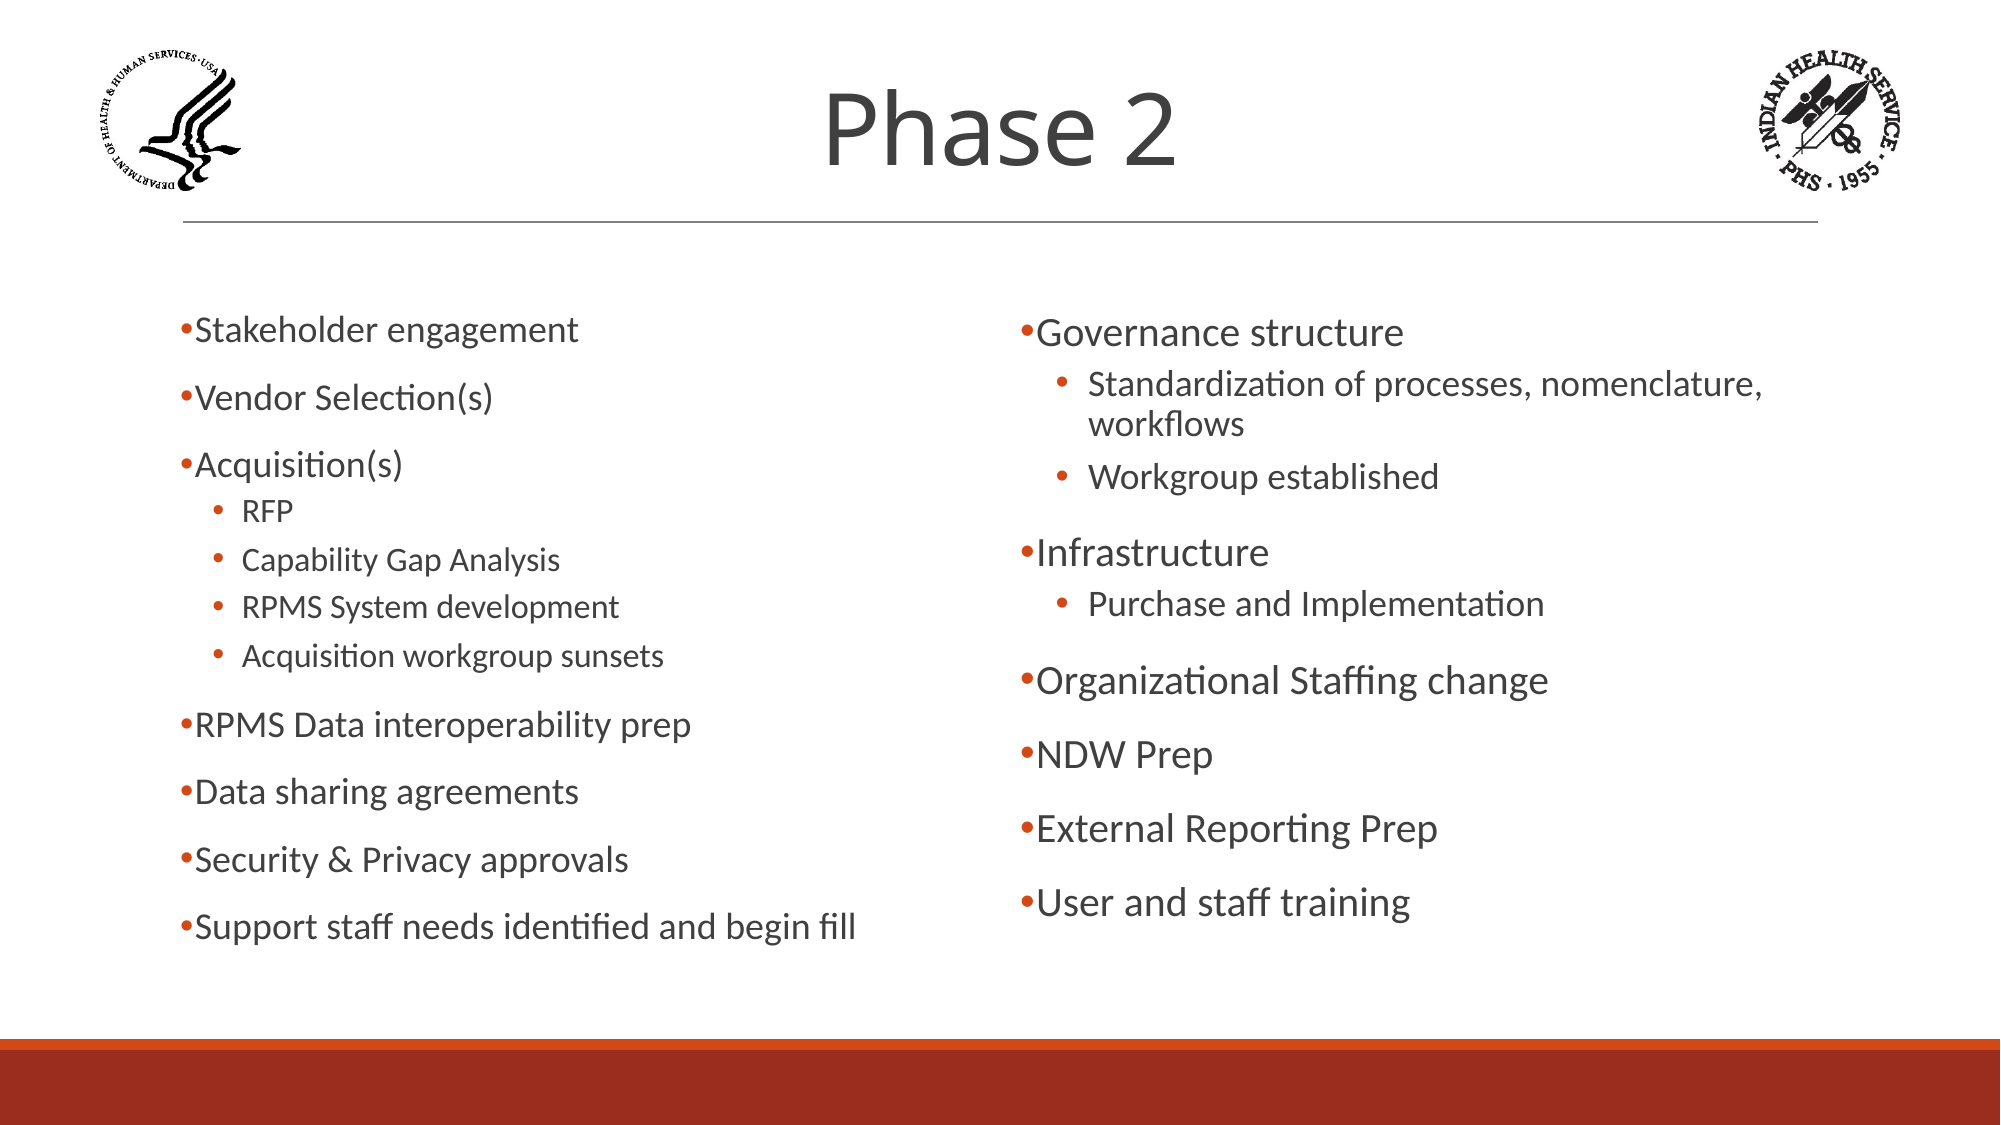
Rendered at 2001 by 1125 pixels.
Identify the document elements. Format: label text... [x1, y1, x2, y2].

list Stakeholder engagement Vendor Selection(s) Acquisition(s) RFP Capability Gap Analysis RPMS System development Acquisition workgroup sunsets RPMS Data interoperability prep Data sharing agreements Security & Privacy approvals Support staff needs identified and begin fill [180, 302, 990, 963]
title Phase 2 [261, 47, 1740, 194]
picture [100, 50, 241, 191]
picture [1759, 50, 1900, 191]
list Governance structure Standardization of processes, nomenclature, workflows Workgroup established Infrastructure Purchase and Implementation Organizational Staffing change NDW Prep External Reporting Prep User and staff training [1020, 302, 1830, 963]
